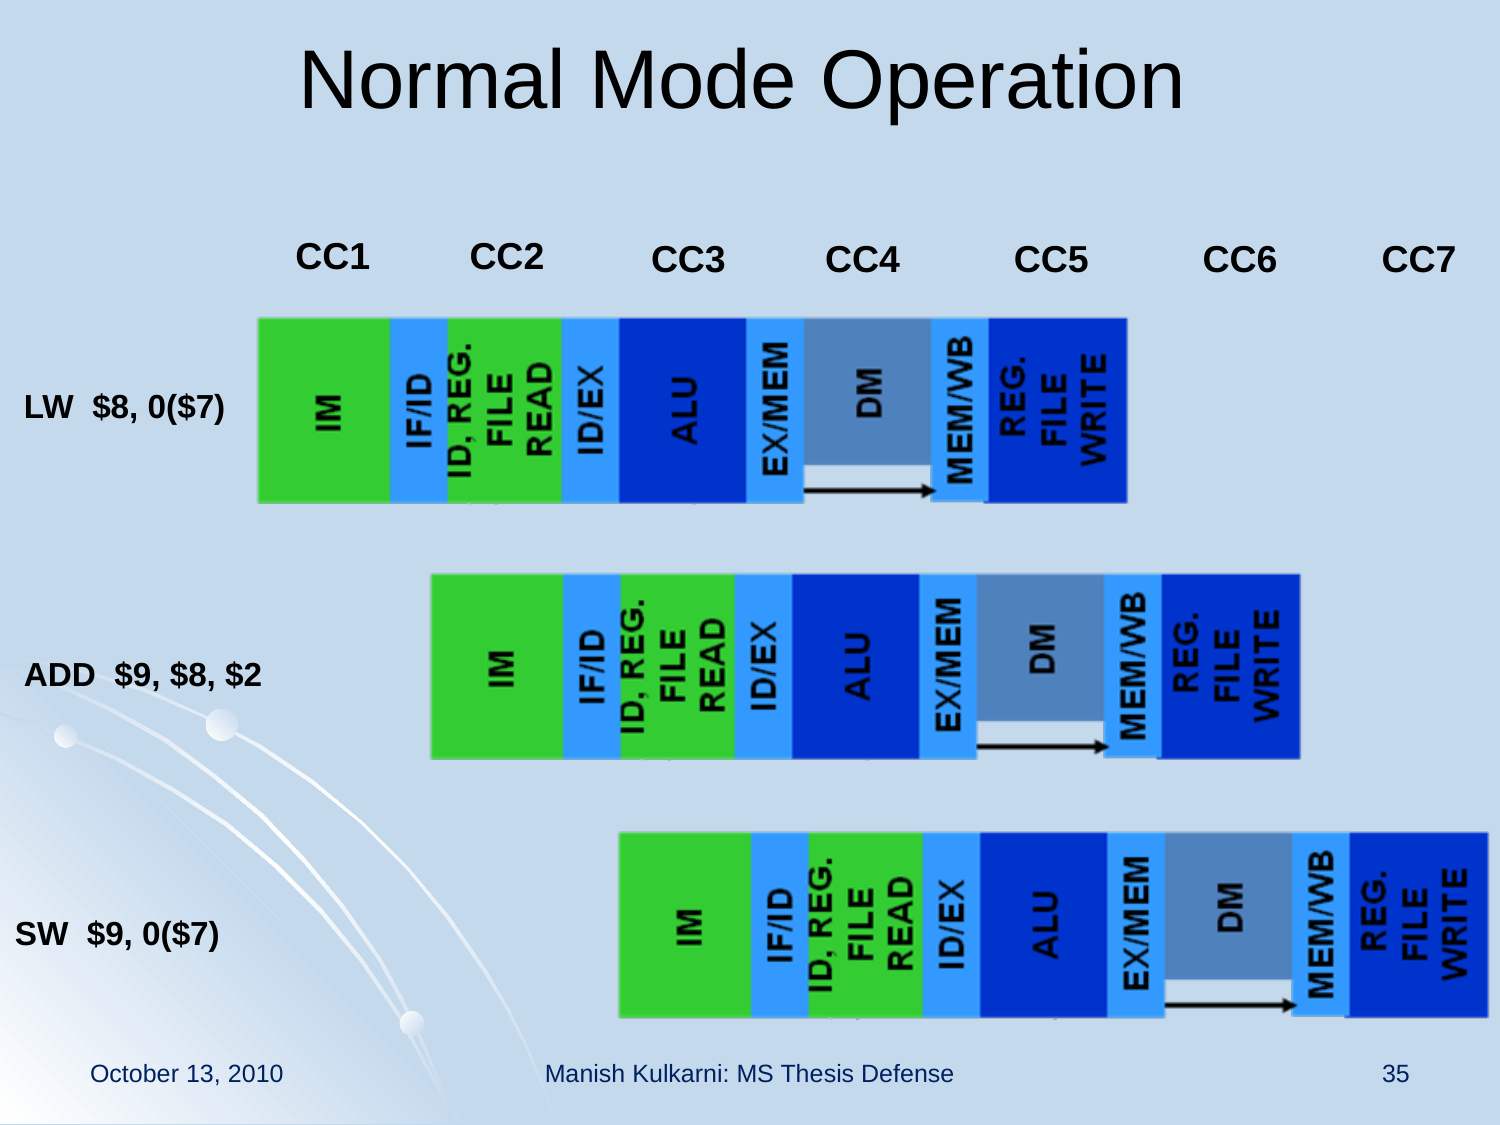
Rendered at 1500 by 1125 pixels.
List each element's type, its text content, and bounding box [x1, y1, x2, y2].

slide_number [74, 1049, 426, 1125]
text_box CC2 [454, 224, 567, 285]
picture [612, 826, 1491, 1020]
text_box CC7 [1366, 227, 1479, 288]
picture [252, 311, 1131, 505]
text_box LW $8, 0($7) [0, 377, 247, 432]
text_box CC4 [810, 227, 922, 288]
text_box CC3 [636, 227, 748, 288]
text_box CC6 [1187, 227, 1300, 288]
footer Manish Kulkarni: MS Thesis Defense [512, 1049, 988, 1125]
text_box Normal Mode Operation [67, 17, 1418, 205]
text_box CC1 [280, 224, 392, 285]
picture [425, 568, 1304, 761]
slide_number 35 [1074, 1049, 1426, 1125]
text_box ADD $9, $8, $2 [0, 645, 296, 701]
text_box CC5 [999, 227, 1111, 288]
text_box SW $9, 0($7) [0, 904, 296, 960]
